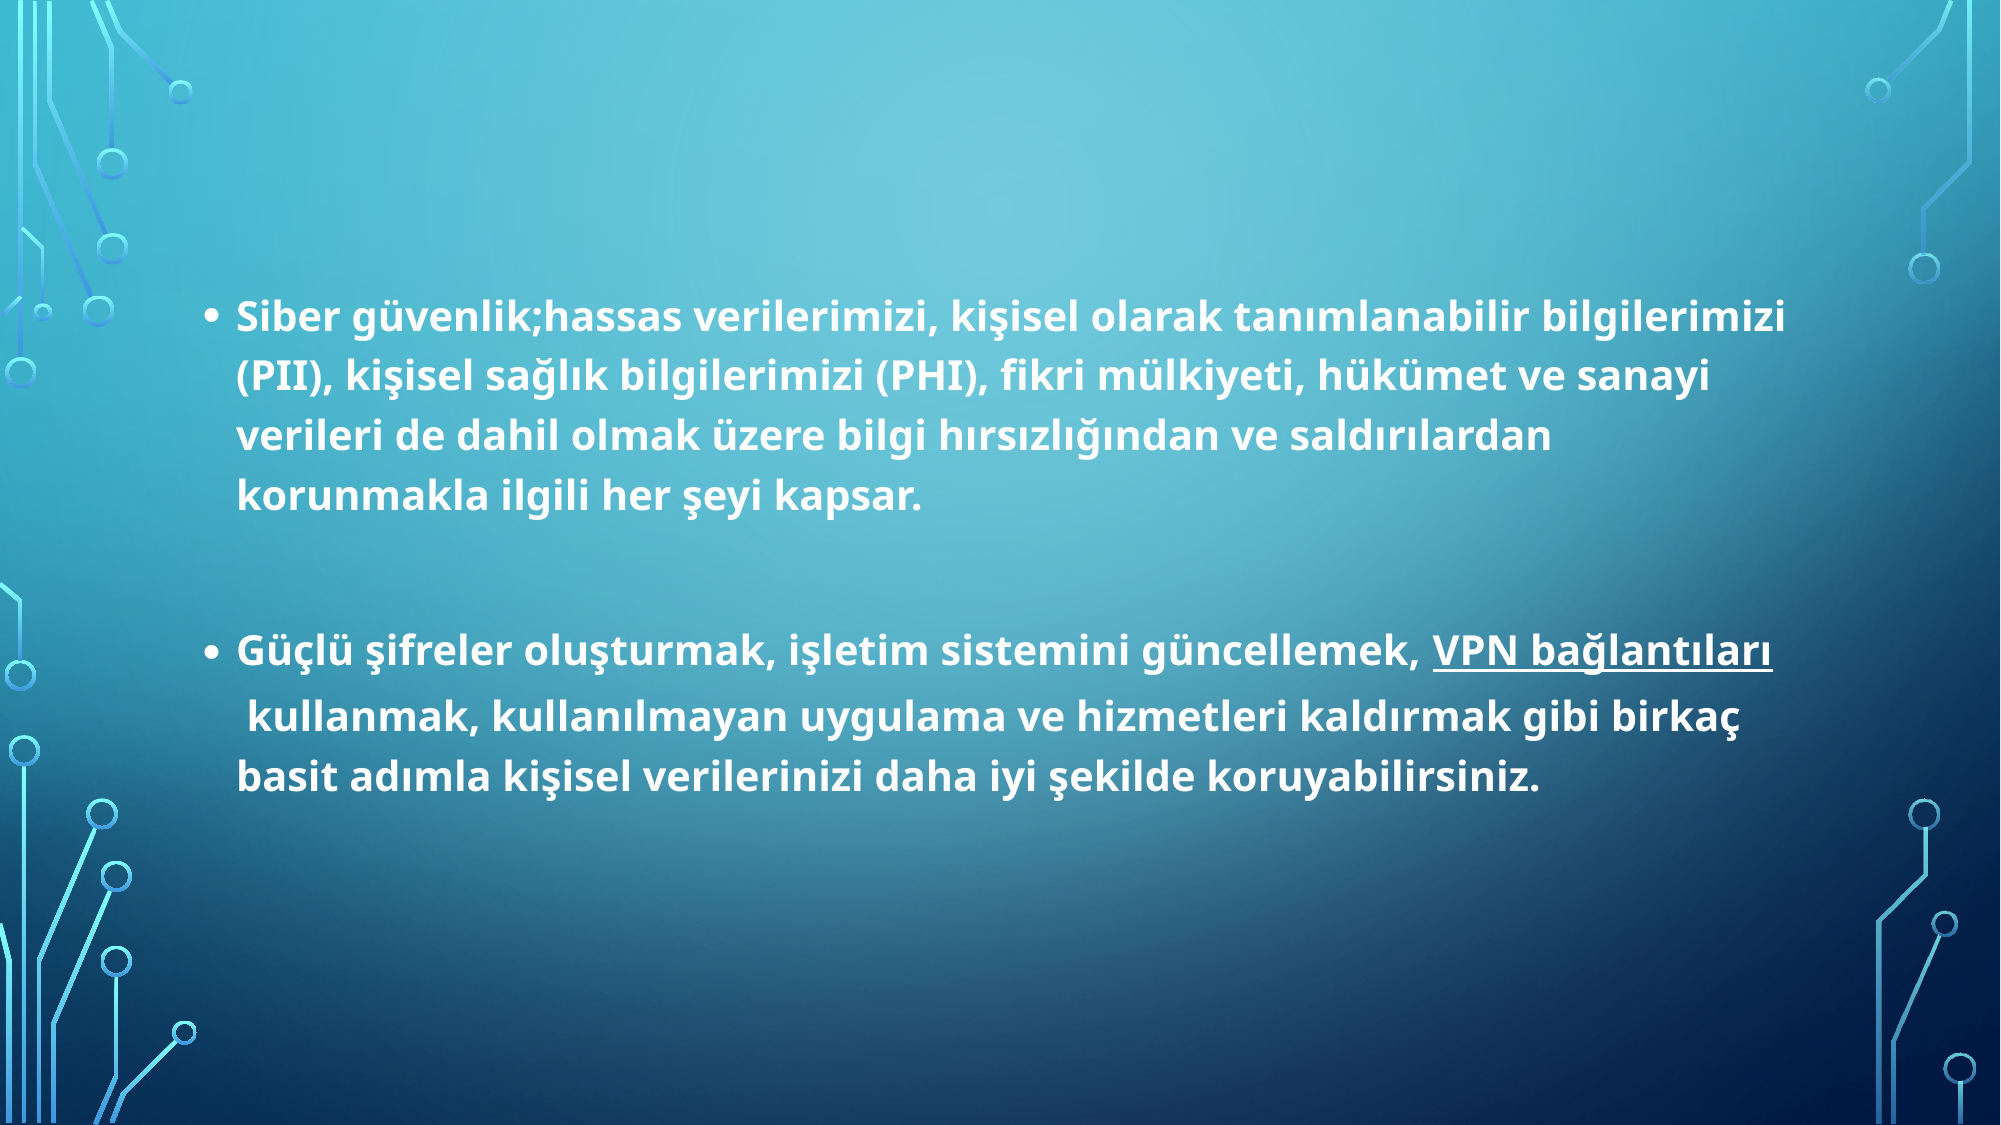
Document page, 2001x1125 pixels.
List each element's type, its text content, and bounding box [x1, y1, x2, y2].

list Siber güvenlik;hassas verilerimizi, kişisel olarak tanımlanabilir bilgilerimizi (PII), kişisel sağlık bilgilerimizi (PHI), fikri mülkiyeti, hükümet ve sanayi verileri de dahil olmak üzere bilgi hırsızlığından ve saldırılardan korunmakla ilgili her şeyi kapsar. Güçlü şifreler oluşturmak, işletim sistemini güncellemek, VPN bağlantıları kullanmak, kullanılmayan uygulama ve hizmetleri kaldırmak gibi birkaç basit adımla kişisel verilerinizi daha iyi şekilde koruyabilirsiniz. [187, 272, 1813, 853]
